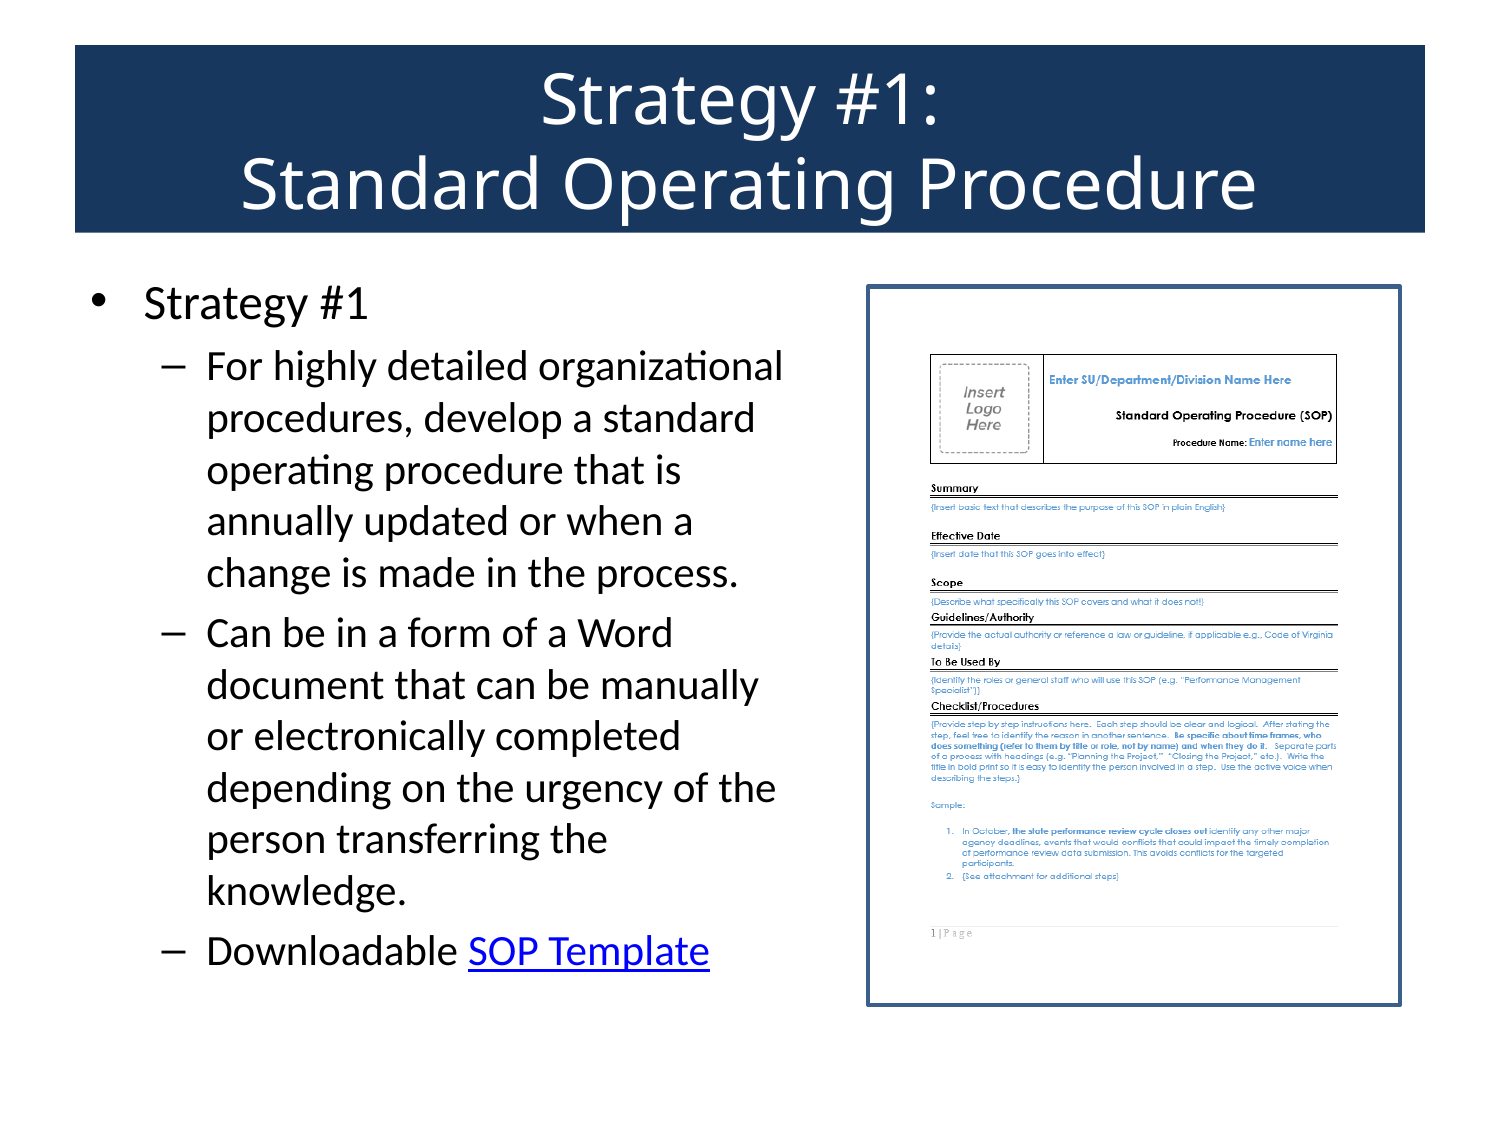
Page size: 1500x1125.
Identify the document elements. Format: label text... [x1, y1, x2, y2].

picture [867, 314, 1401, 951]
list Strategy #1 For highly detailed organizational procedures, develop a standard operating procedure that is annually updated or when a change is made in the process. Can be in a form of a Word document that can be manually or electronically completed depending on the urgency of the person transferring the knowledge. Downloadable SOP Template [75, 262, 800, 1005]
title Strategy #1: Standard Operating Procedure [75, 45, 1425, 233]
text_box [866, 284, 1402, 315]
text_box [866, 957, 1402, 1007]
